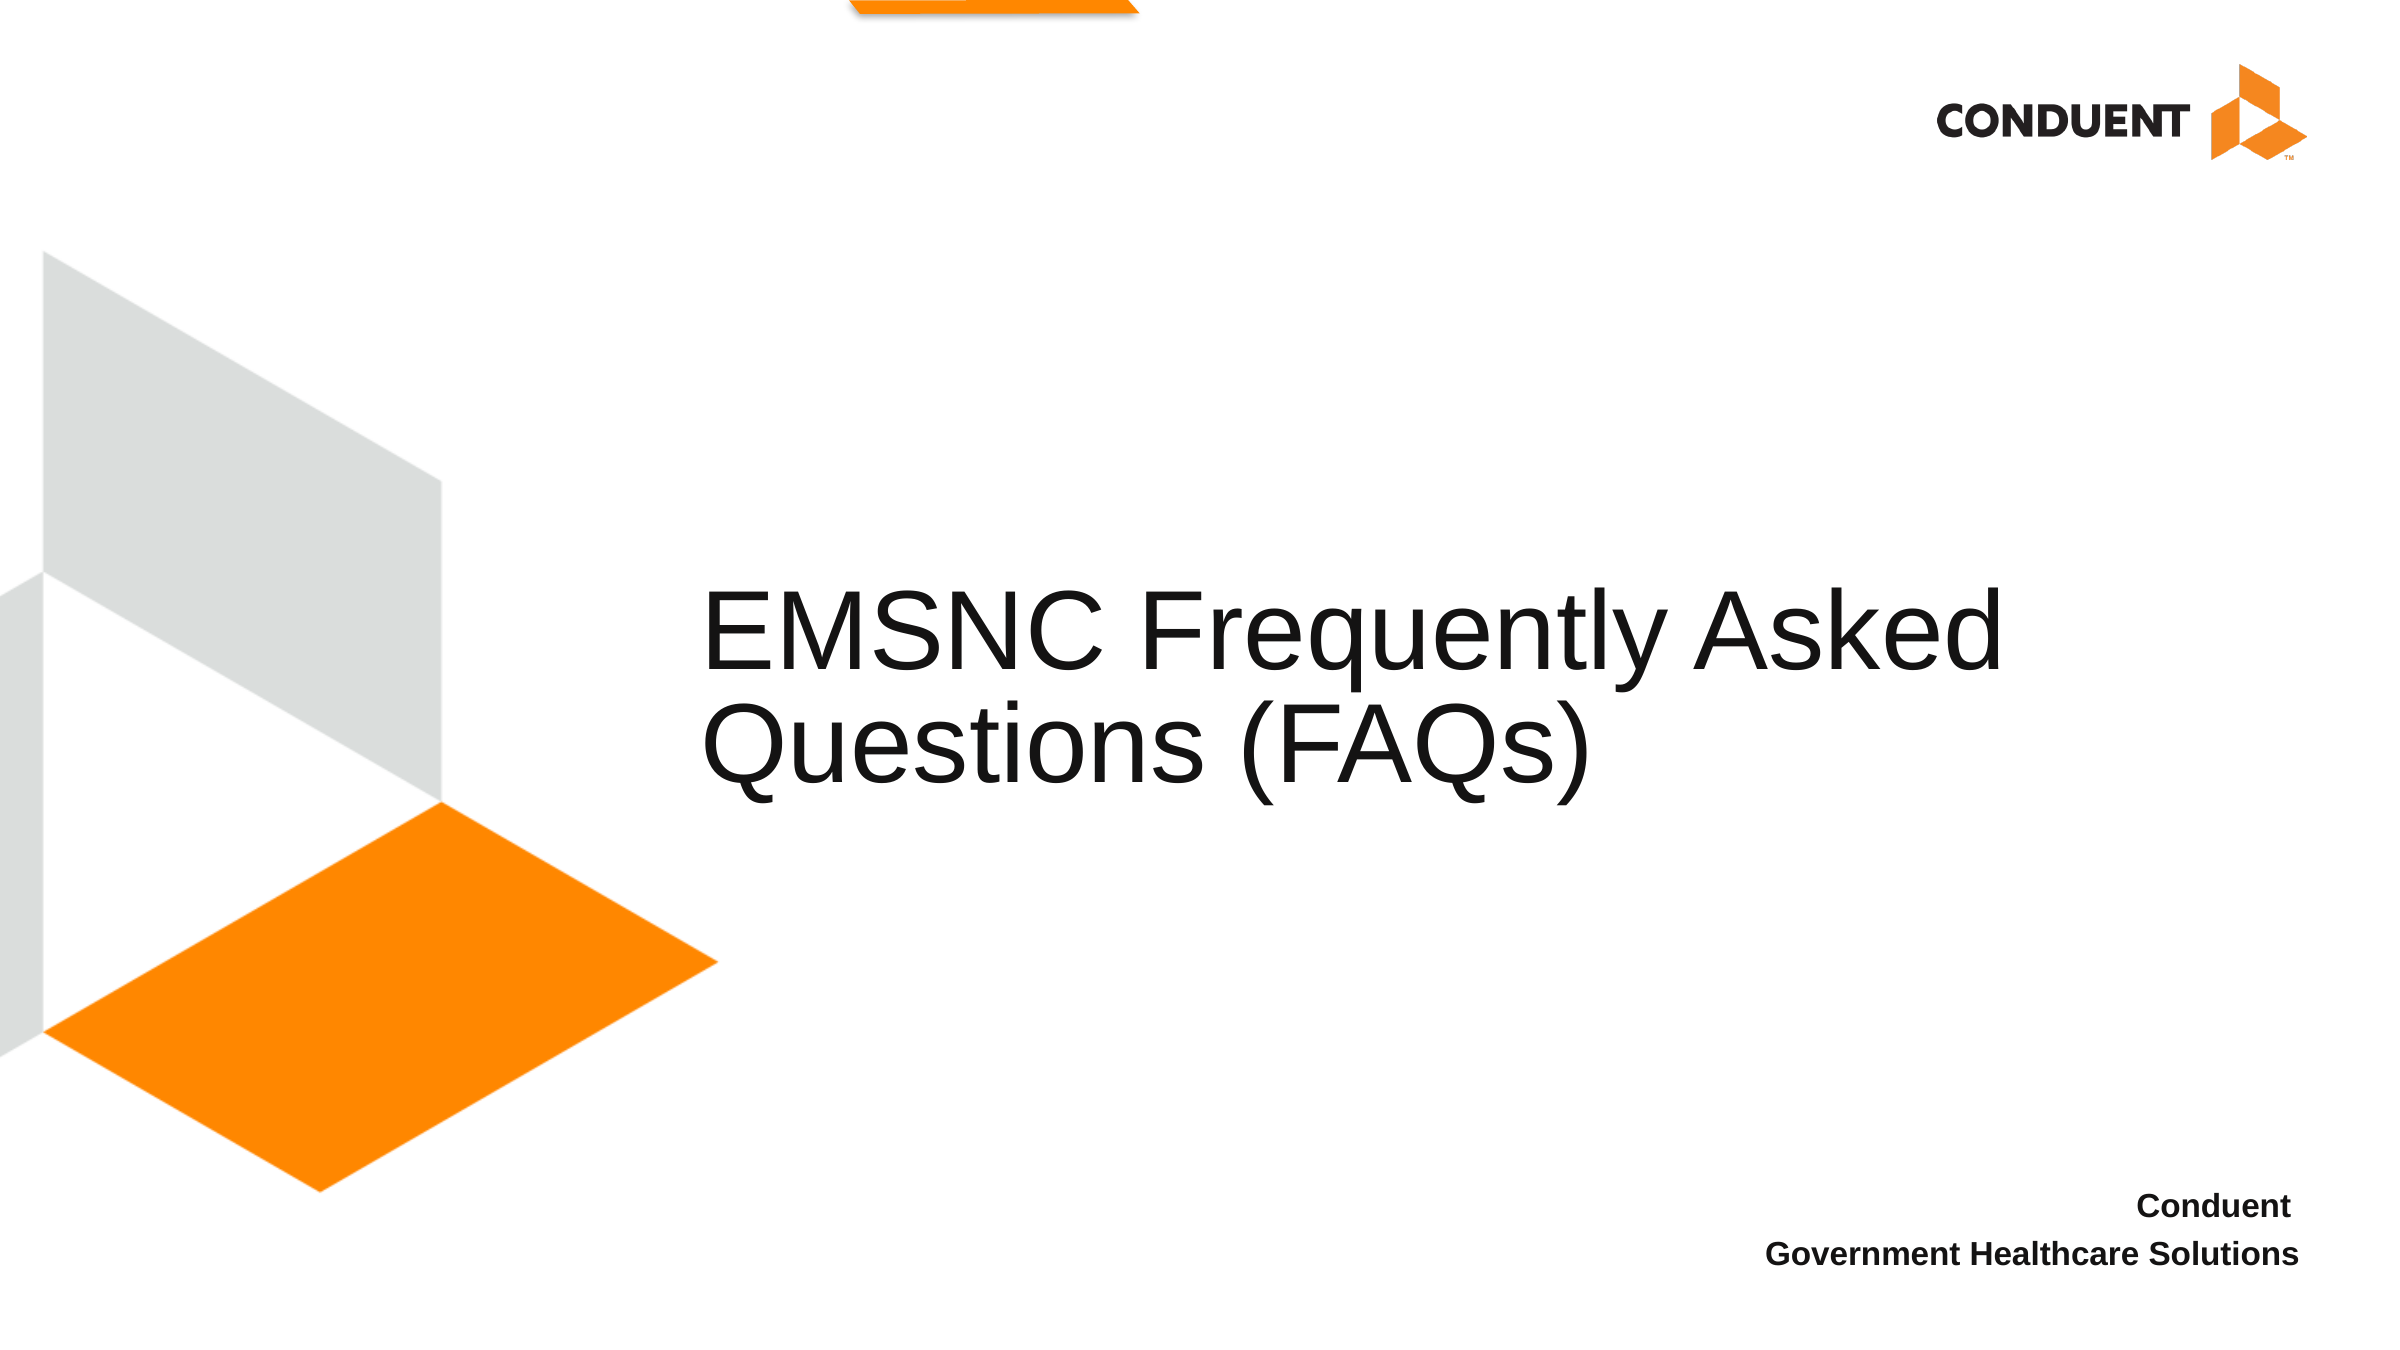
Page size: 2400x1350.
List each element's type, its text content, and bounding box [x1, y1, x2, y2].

title EMSNC Frequently Asked Questions (FAQs) [685, 587, 2048, 813]
list Conduent Government Healthcare Solutions [1412, 1176, 2316, 1296]
